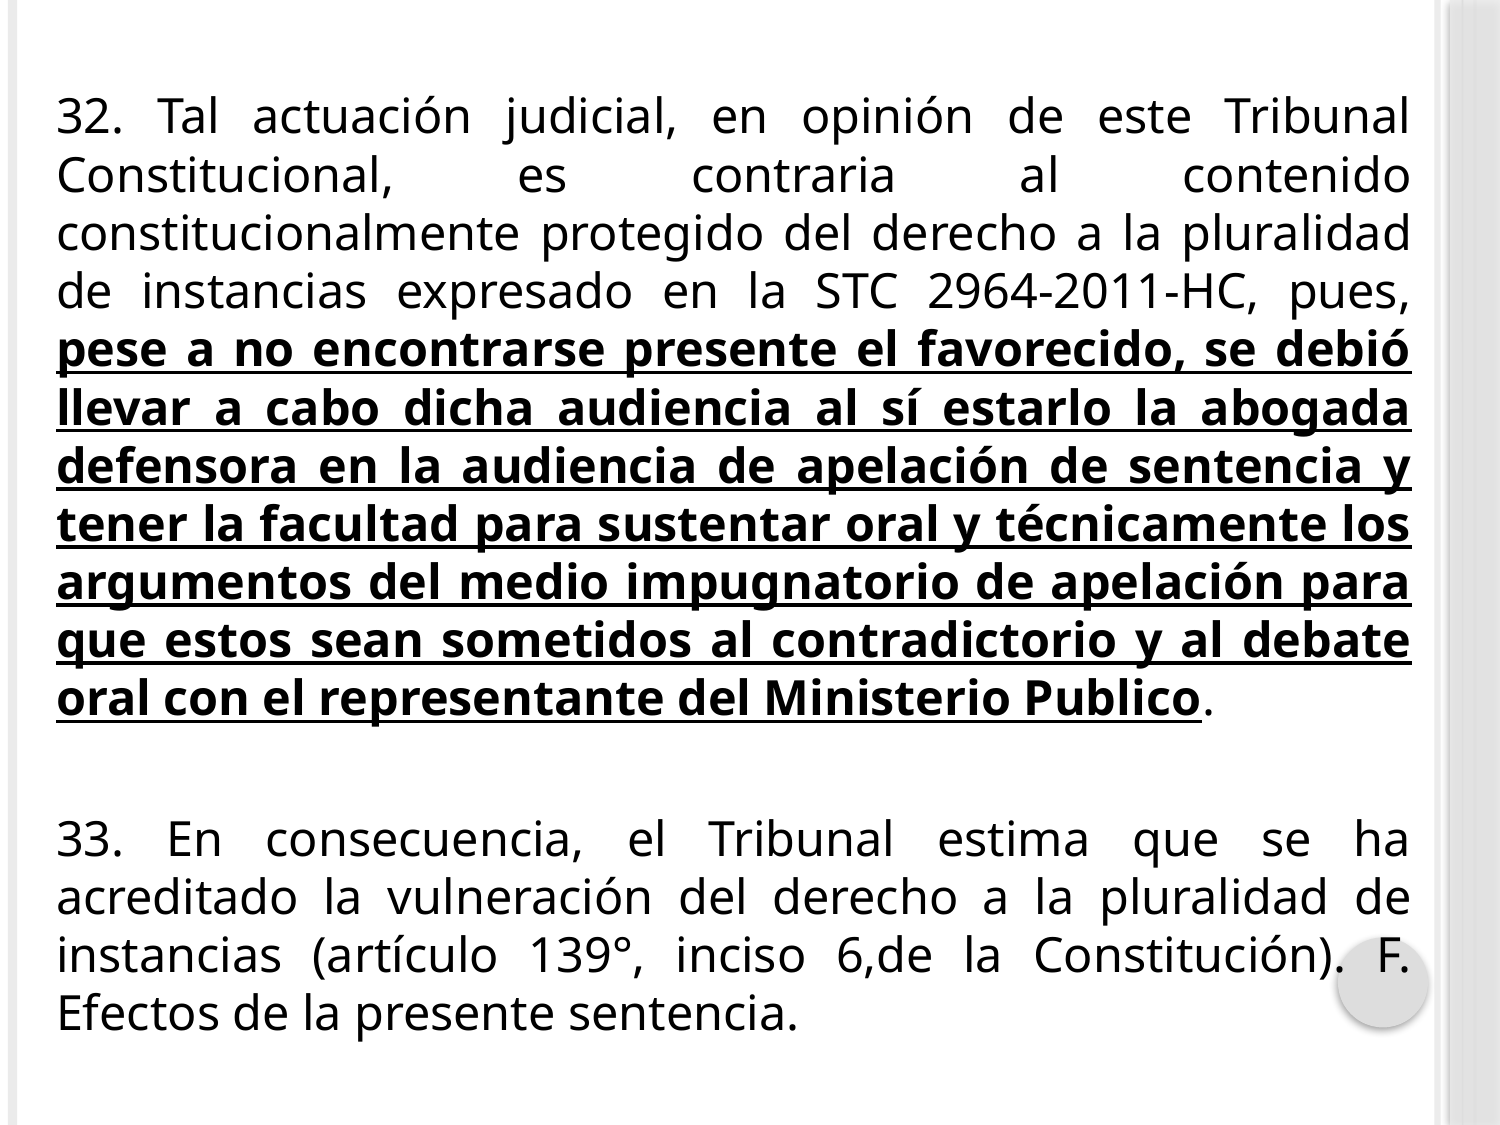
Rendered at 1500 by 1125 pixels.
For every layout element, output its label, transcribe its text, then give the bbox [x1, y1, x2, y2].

list 32. Tal actuación judicial, en opinión de este Tribunal Constitucional, es contraria al contenido constitucionalmente protegido del derecho a la pluralidad de instancias expresado en la STC 2964-2011-HC, pues, pese a no encontrarse presente el favorecido, se debió llevar a cabo dicha audiencia al sí estarlo la abogada defensora en la audiencia de apelación de sentencia y tener la facultad para sustentar oral y técnicamente los argumentos del medio impugnatorio de apelación para que estos sean sometidos al contradictorio y al debate oral con el representante del Ministerio Publico. 33. En consecuencia, el Tribunal estima que se ha acreditado la vulneración del derecho a la pluralidad de instancias (artículo 139°, inciso 6,de la Constitución). F. Efectos de la presente sentencia. [41, 78, 1427, 1083]
